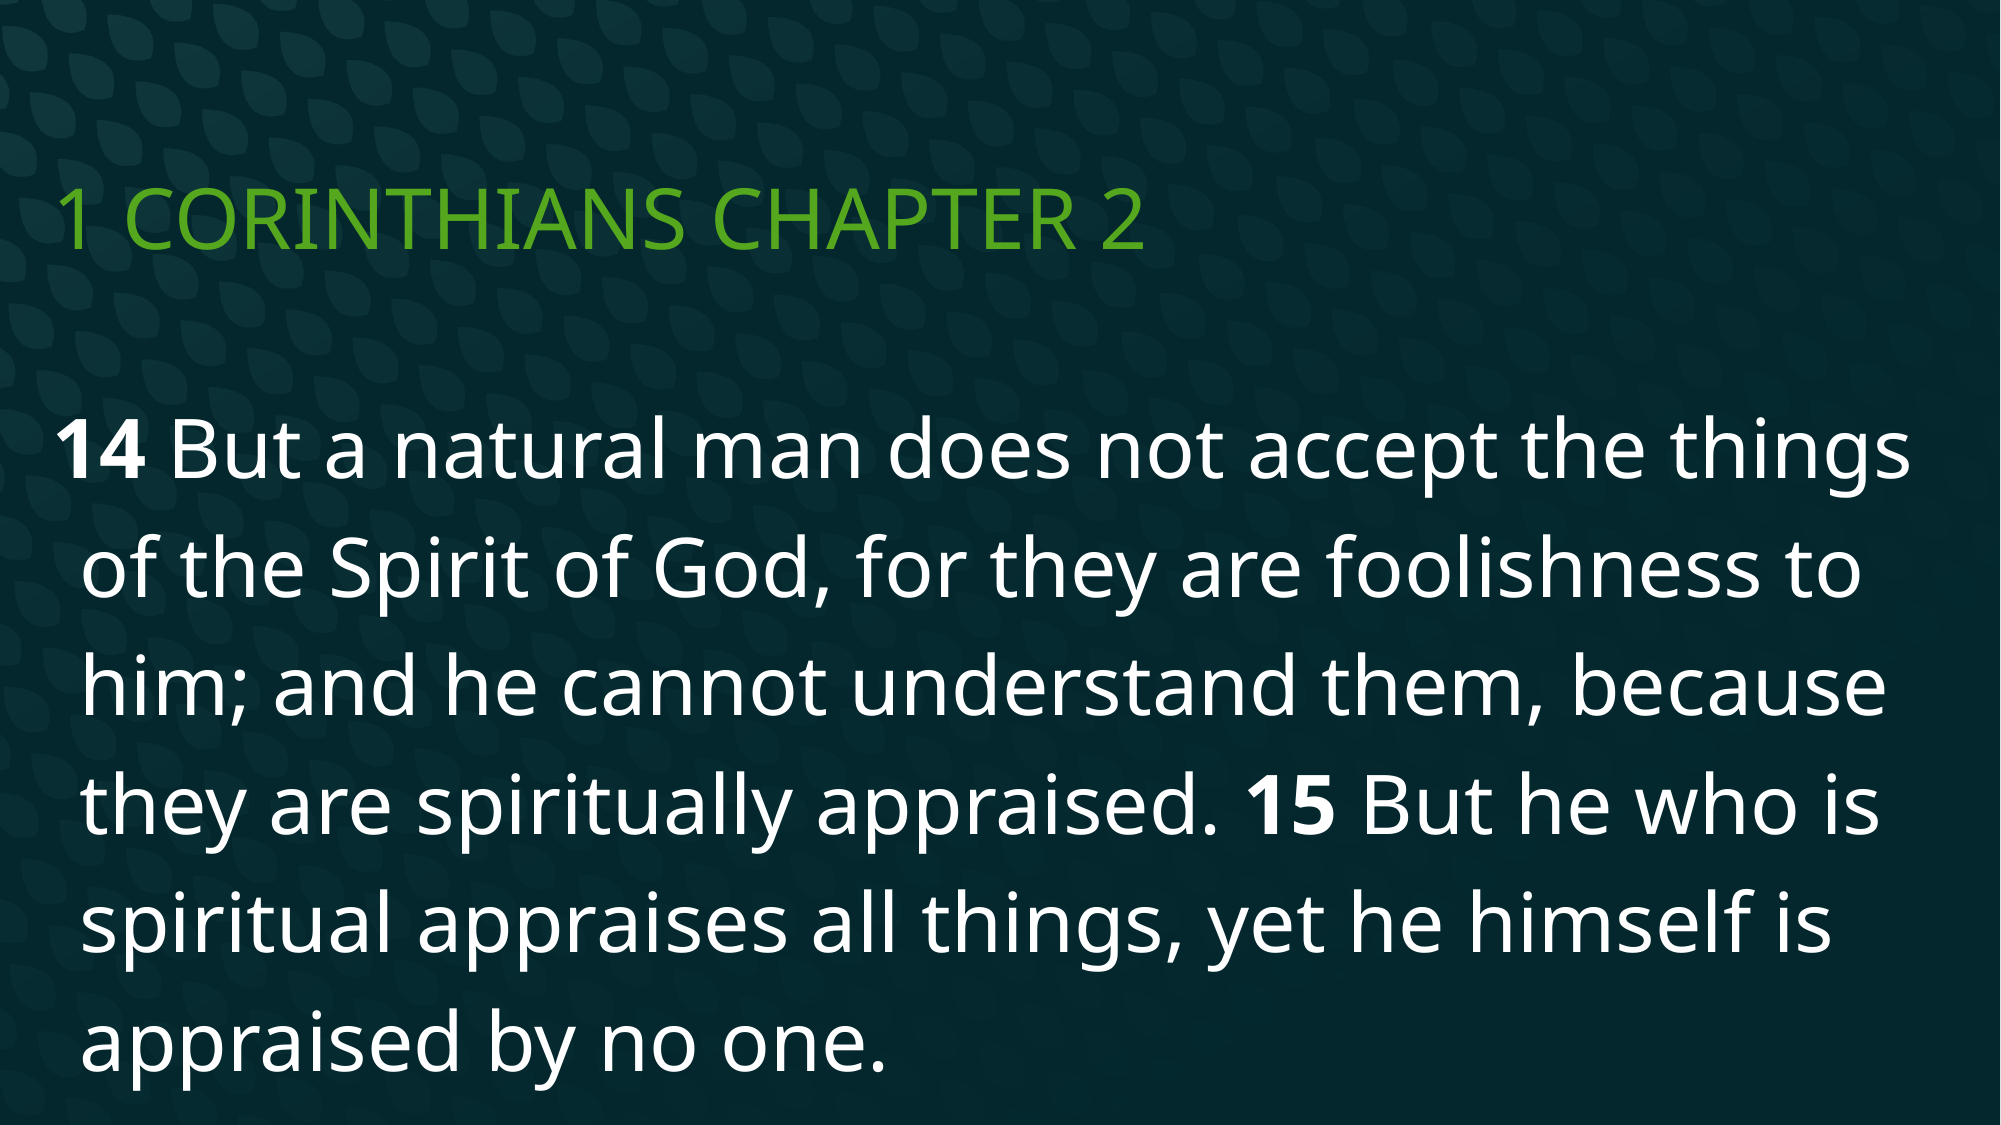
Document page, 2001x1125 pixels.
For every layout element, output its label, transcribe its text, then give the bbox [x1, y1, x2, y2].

picture [0, 0, 2001, 1125]
title 1 Corinthians Chapter 2 [37, 101, 1973, 344]
list 14 But a natural man does not accept the things of the Spirit of God, for they are foolishness to him; and he cannot understand them, because they are spiritually appraised. 15 But he who is spiritual appraises all things, yet he himself is appraised by no one. [37, 369, 1973, 1102]
